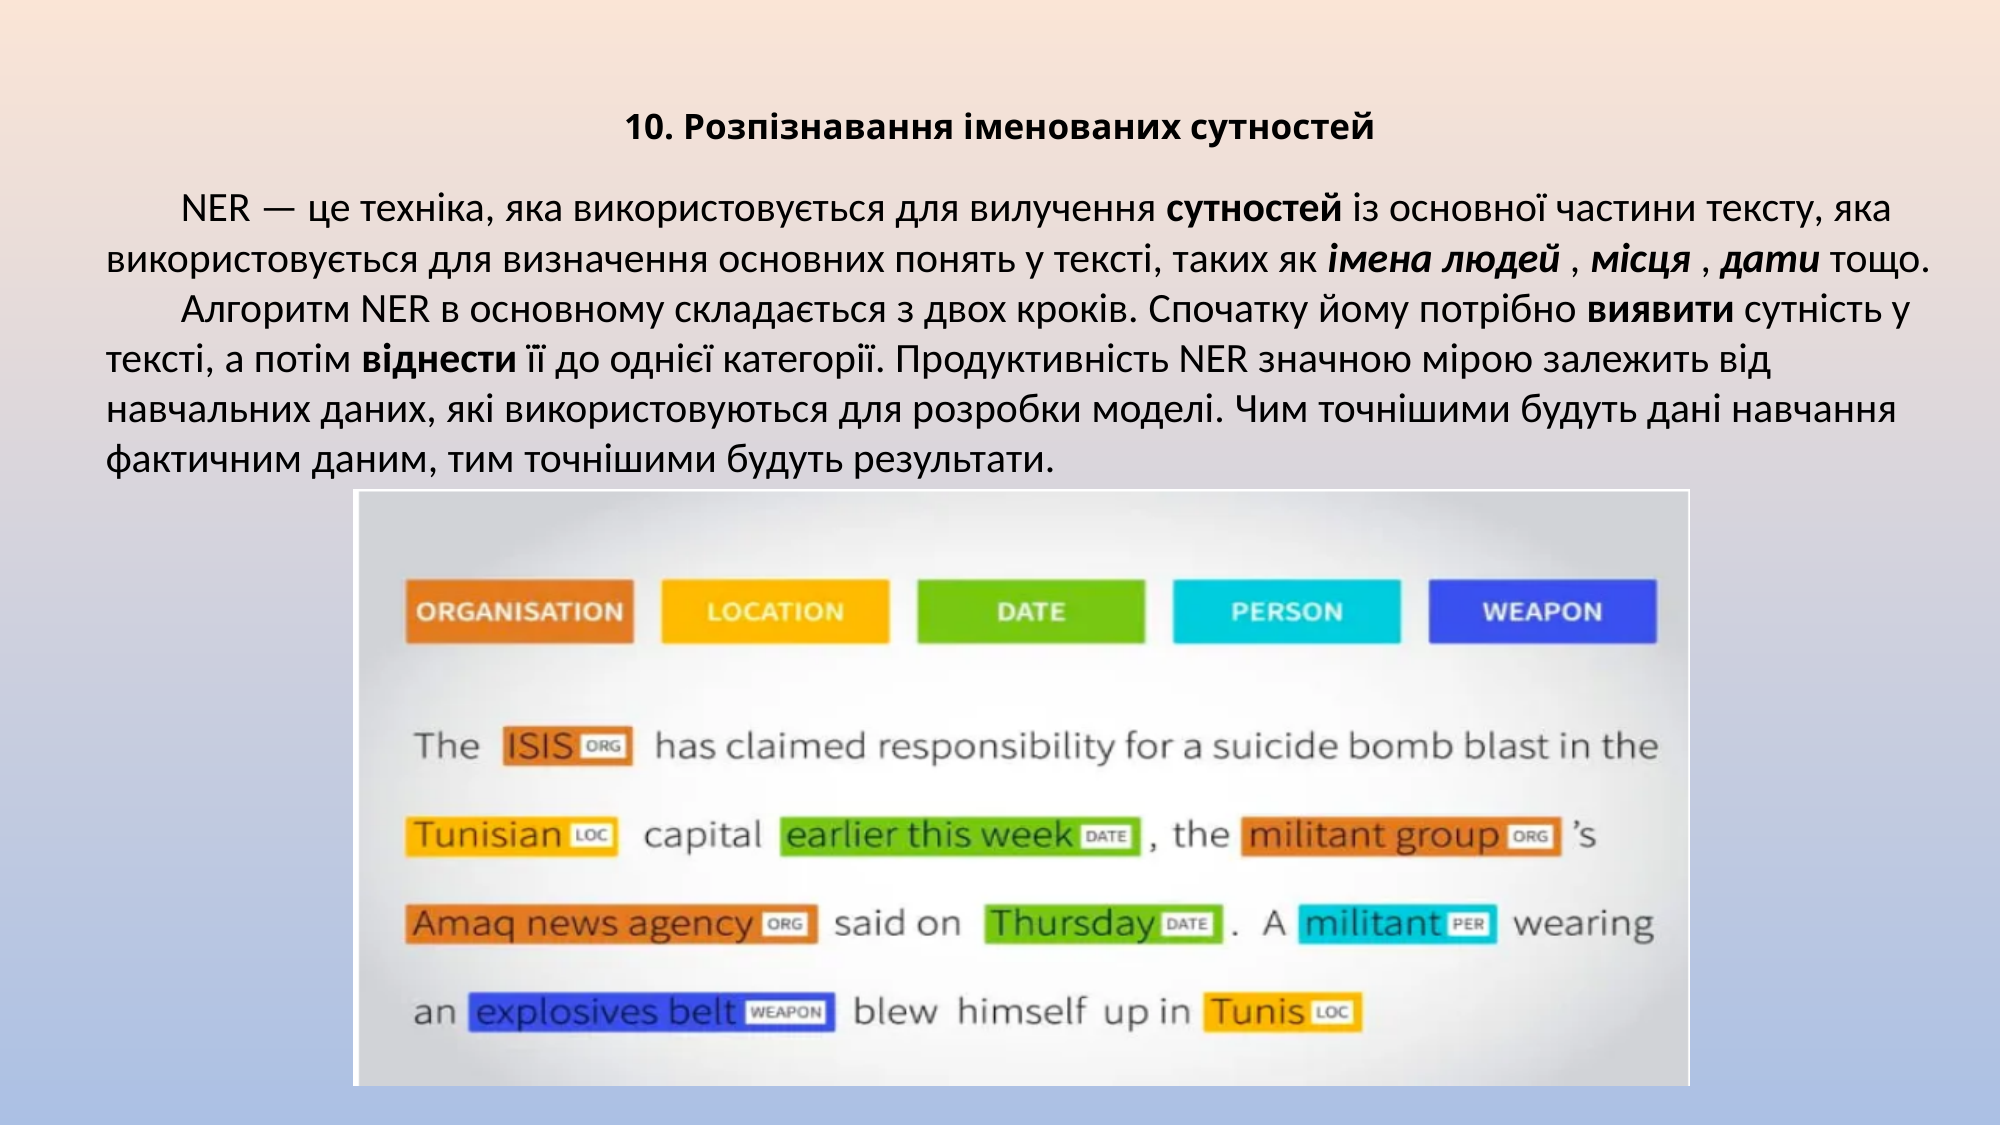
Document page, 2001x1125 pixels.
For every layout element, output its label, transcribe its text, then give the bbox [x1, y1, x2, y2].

list NER — це техніка, яка використовується для вилучення сутностей із основної частини тексту, яка використовується для визначення основних понять у тексті, таких як імена людей , місця , дати тощо. Алгоритм NER в основному складається з двох кроків. Спочатку йому потрібно виявити сутність у тексті, а потім віднести її до однієї категорії. Продуктивність NER значною мірою залежить від навчальних даних, які використовуються для розробки моделі. Чим точнішими будуть дані навчання фактичним даним, тим точнішими будуть результати. [90, 172, 1981, 1066]
picture [353, 489, 1690, 1086]
title 10. Розпізнавання іменованих сутностей [137, 59, 1863, 172]
